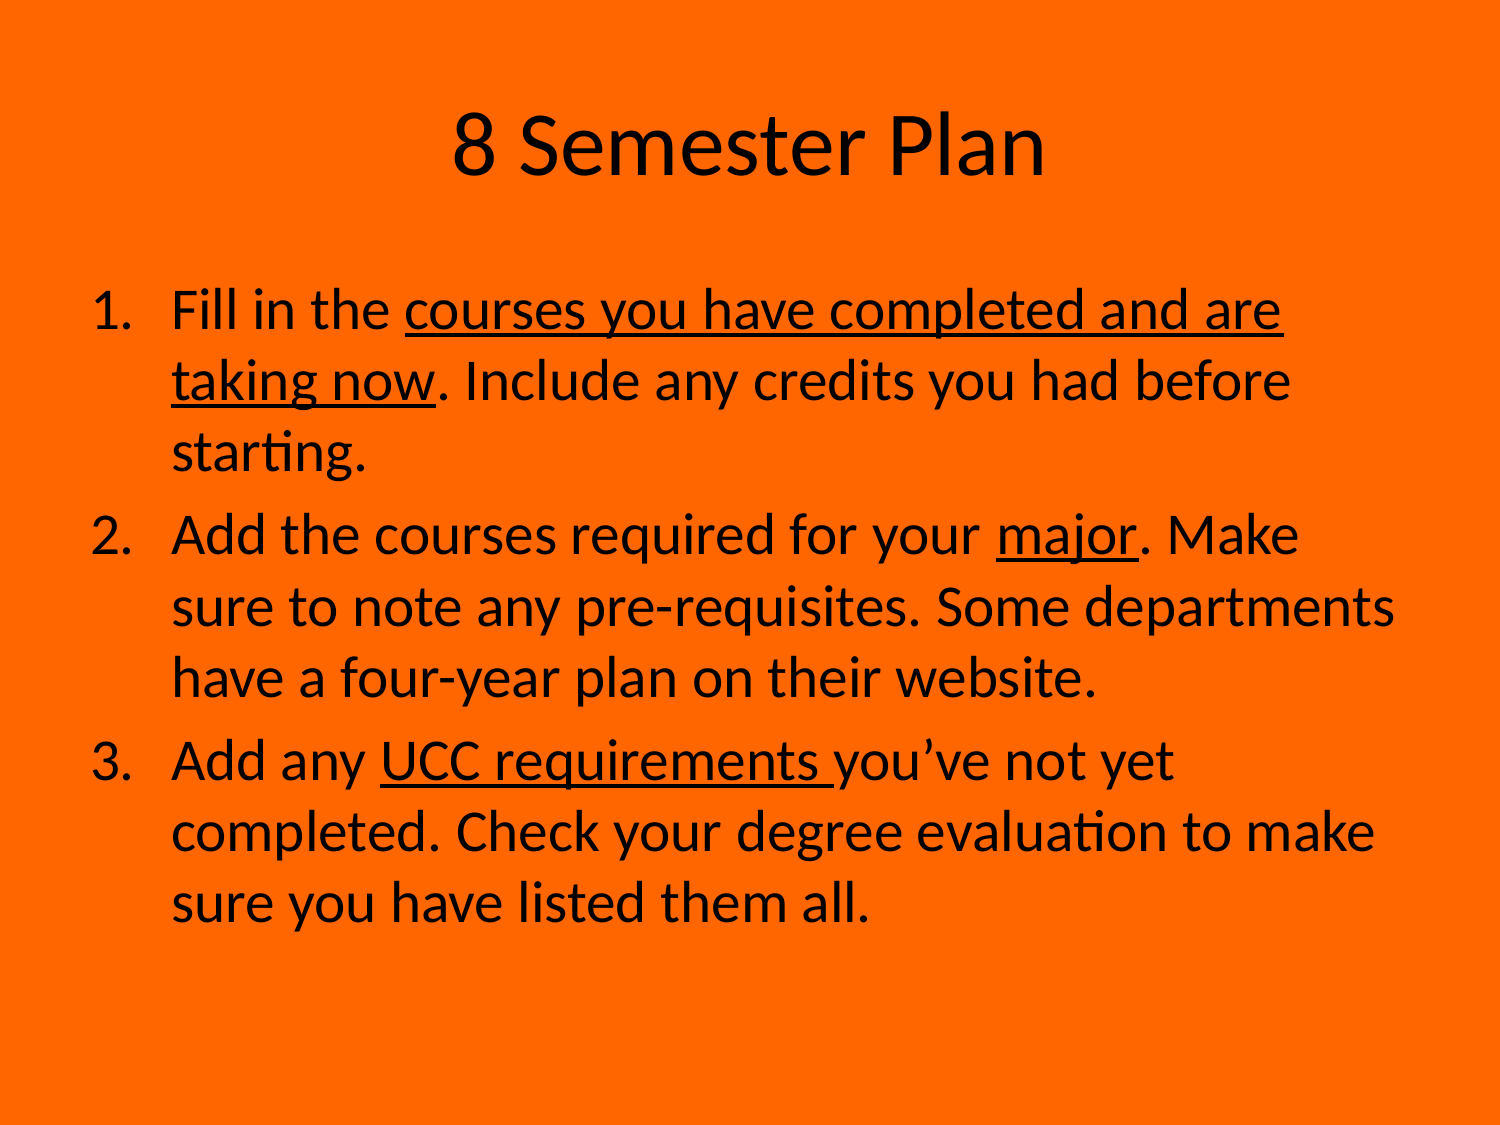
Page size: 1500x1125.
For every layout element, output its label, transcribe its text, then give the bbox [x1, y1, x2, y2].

list Fill in the courses you have completed and are taking now. Include any credits you had before starting. Add the courses required for your major. Make sure to note any pre-requisites. Some departments have a four-year plan on their website. Add any UCC requirements you’ve not yet completed. Check your degree evaluation to make sure you have listed them all. [75, 262, 1425, 1005]
title 8 Semester Plan [75, 45, 1425, 233]
